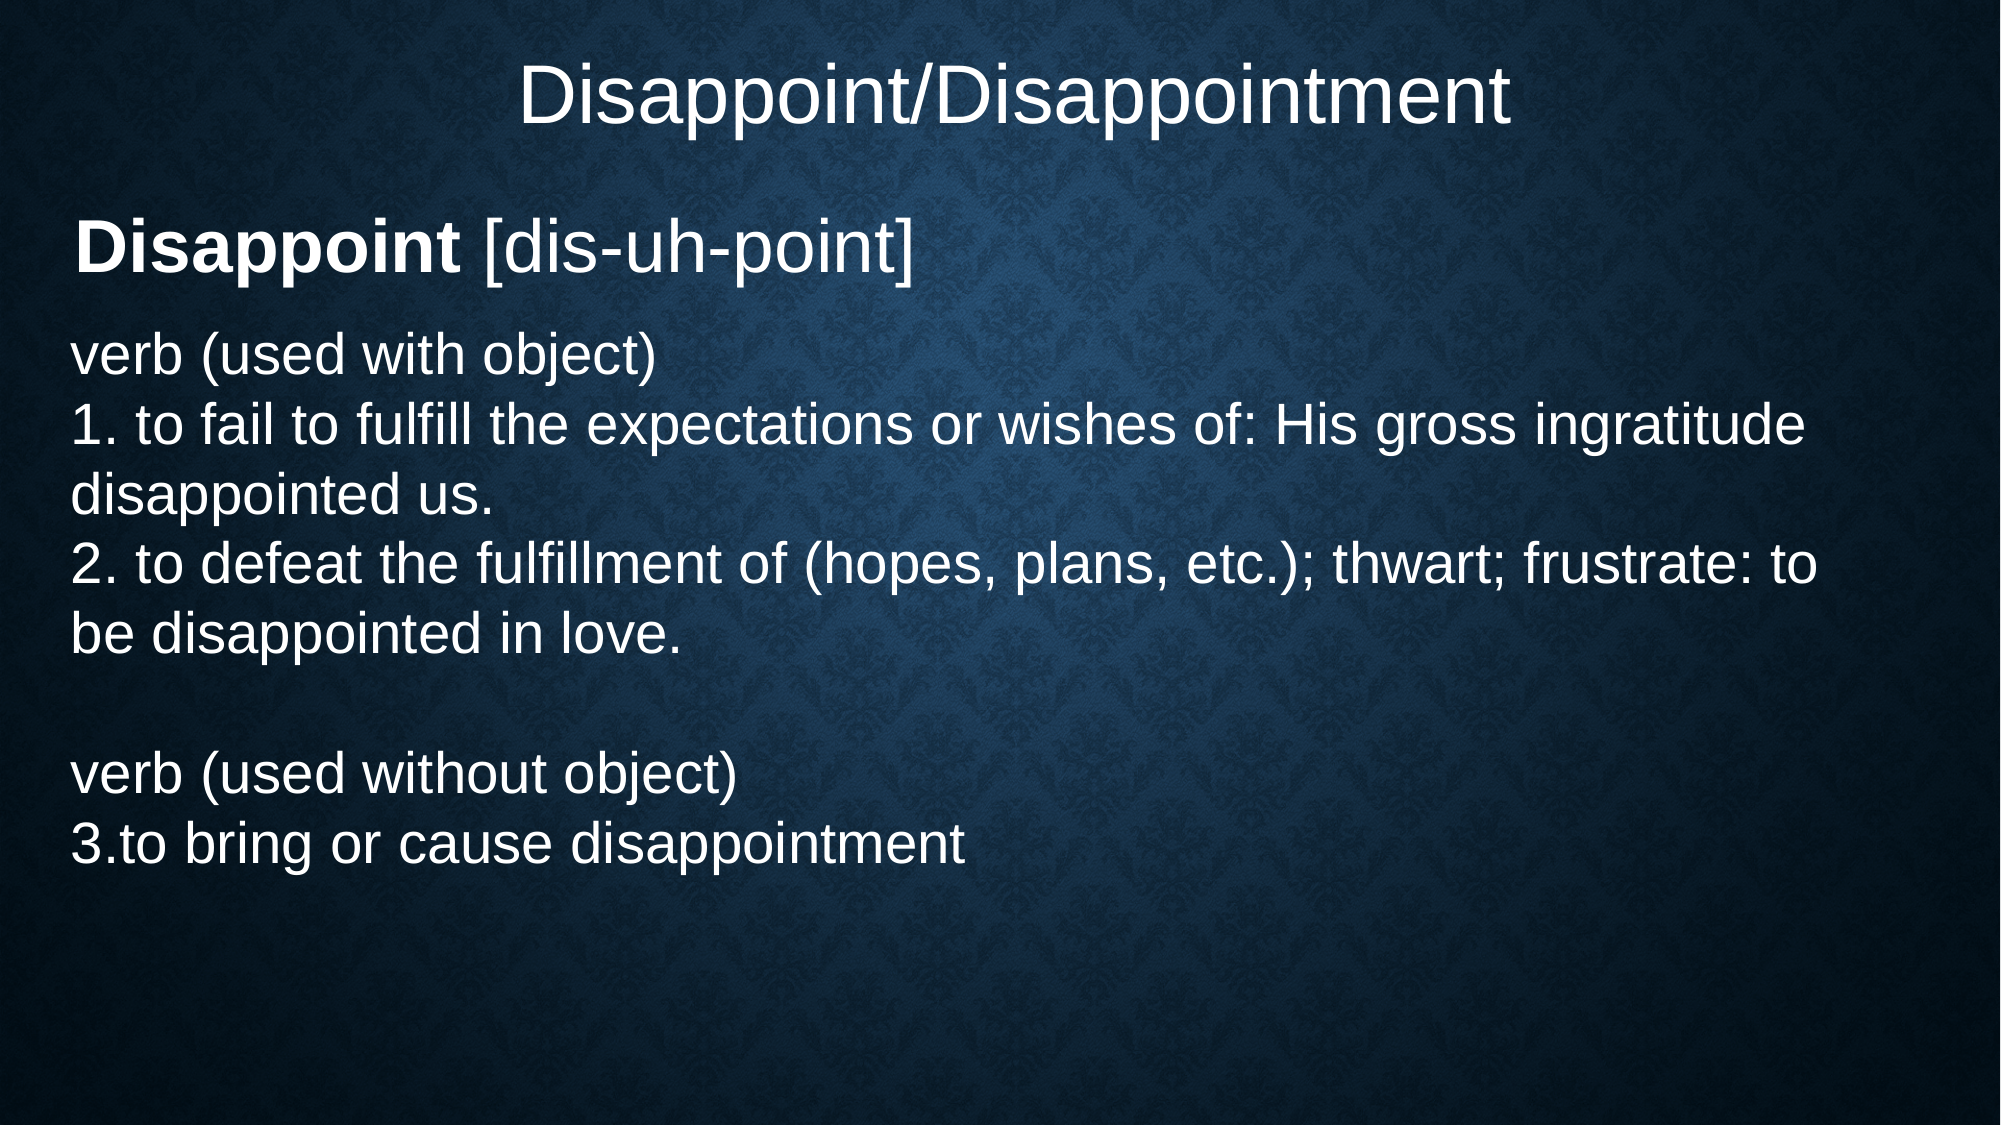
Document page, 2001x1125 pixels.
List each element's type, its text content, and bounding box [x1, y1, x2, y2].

text_box Disappoint/Disappointment [55, 32, 1974, 148]
text_box verb (used with object) to fail to fulfill the expectations or wishes of: His gross ingratitude disappointed us. to defeat the fulfillment of (hopes, plans, etc.); thwart; frustrate: to be disappointed in love. verb (used without object) to bring or cause disappointment [55, 263, 1888, 928]
text_box Disappoint [dis-uh-point] [59, 189, 932, 263]
